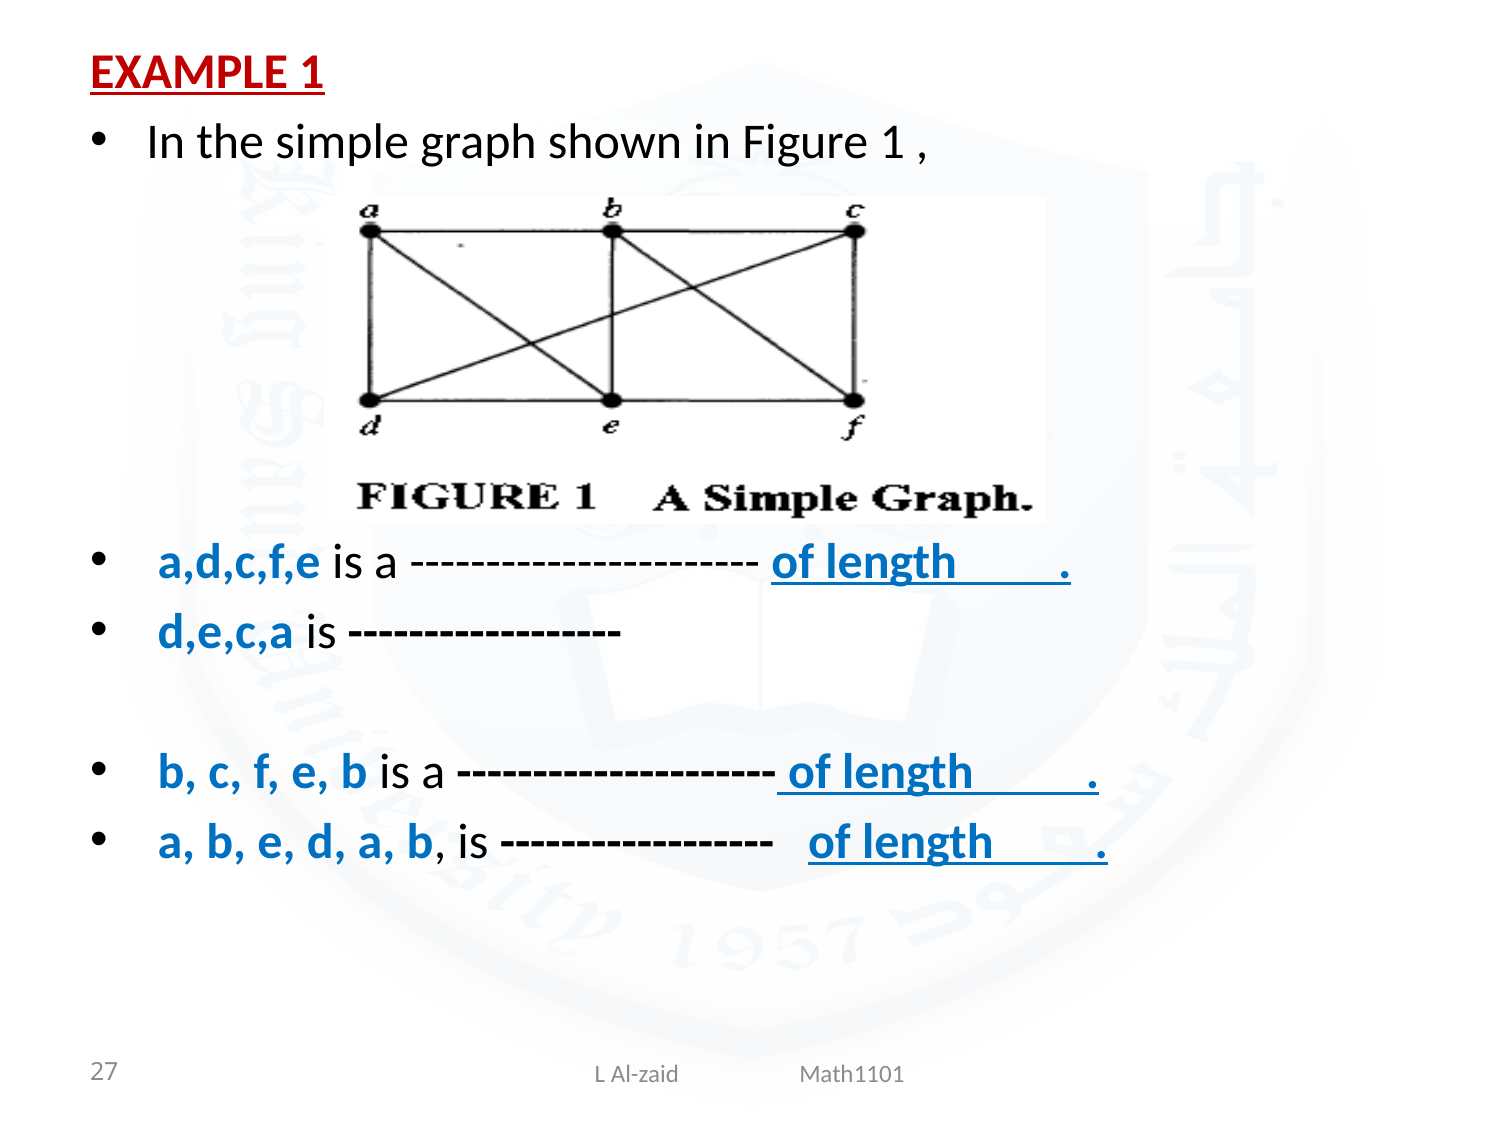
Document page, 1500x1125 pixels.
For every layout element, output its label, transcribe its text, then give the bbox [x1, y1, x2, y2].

picture [324, 196, 1046, 525]
list EXAMPLE 1 In the simple graph shown in Figure 1 , a,d,c,f,e is a ----------------------- of length . d,e,c,a is ------------------ b, c, f, e, b is a --------------------- of length . a, b, e, d, a, b, is ------------------ of length . [75, 30, 1425, 1005]
slide_number 27 [75, 1042, 425, 1103]
footer L Al-zaid Math1101 [512, 1042, 988, 1103]
